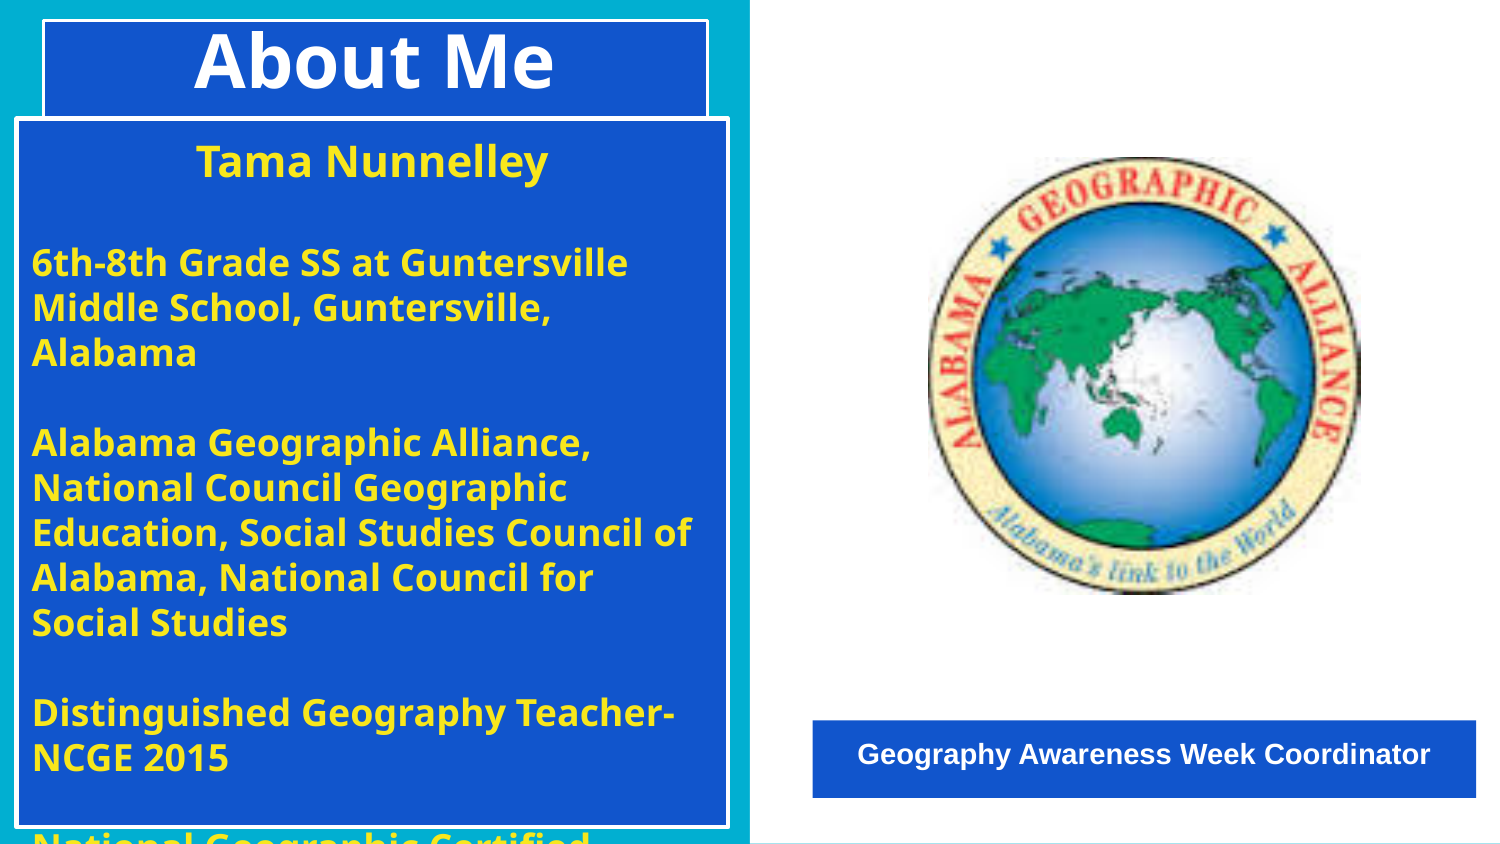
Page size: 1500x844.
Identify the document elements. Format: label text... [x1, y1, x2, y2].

subtitle Tama Nunnelley 6th-8th Grade SS at Guntersville Middle School, Guntersville, Alabama Alabama Geographic Alliance, National Council Geographic Education, Social Studies Council of Alabama, National Council for Social Studies Distinguished Geography Teacher- NCGE 2015 National Geographic Certified Educator- NG October 2015 [16, 118, 728, 828]
text_box Geography Awareness Week Coordinator [812, 720, 1477, 798]
picture [927, 157, 1361, 595]
title About Me [43, 20, 708, 118]
